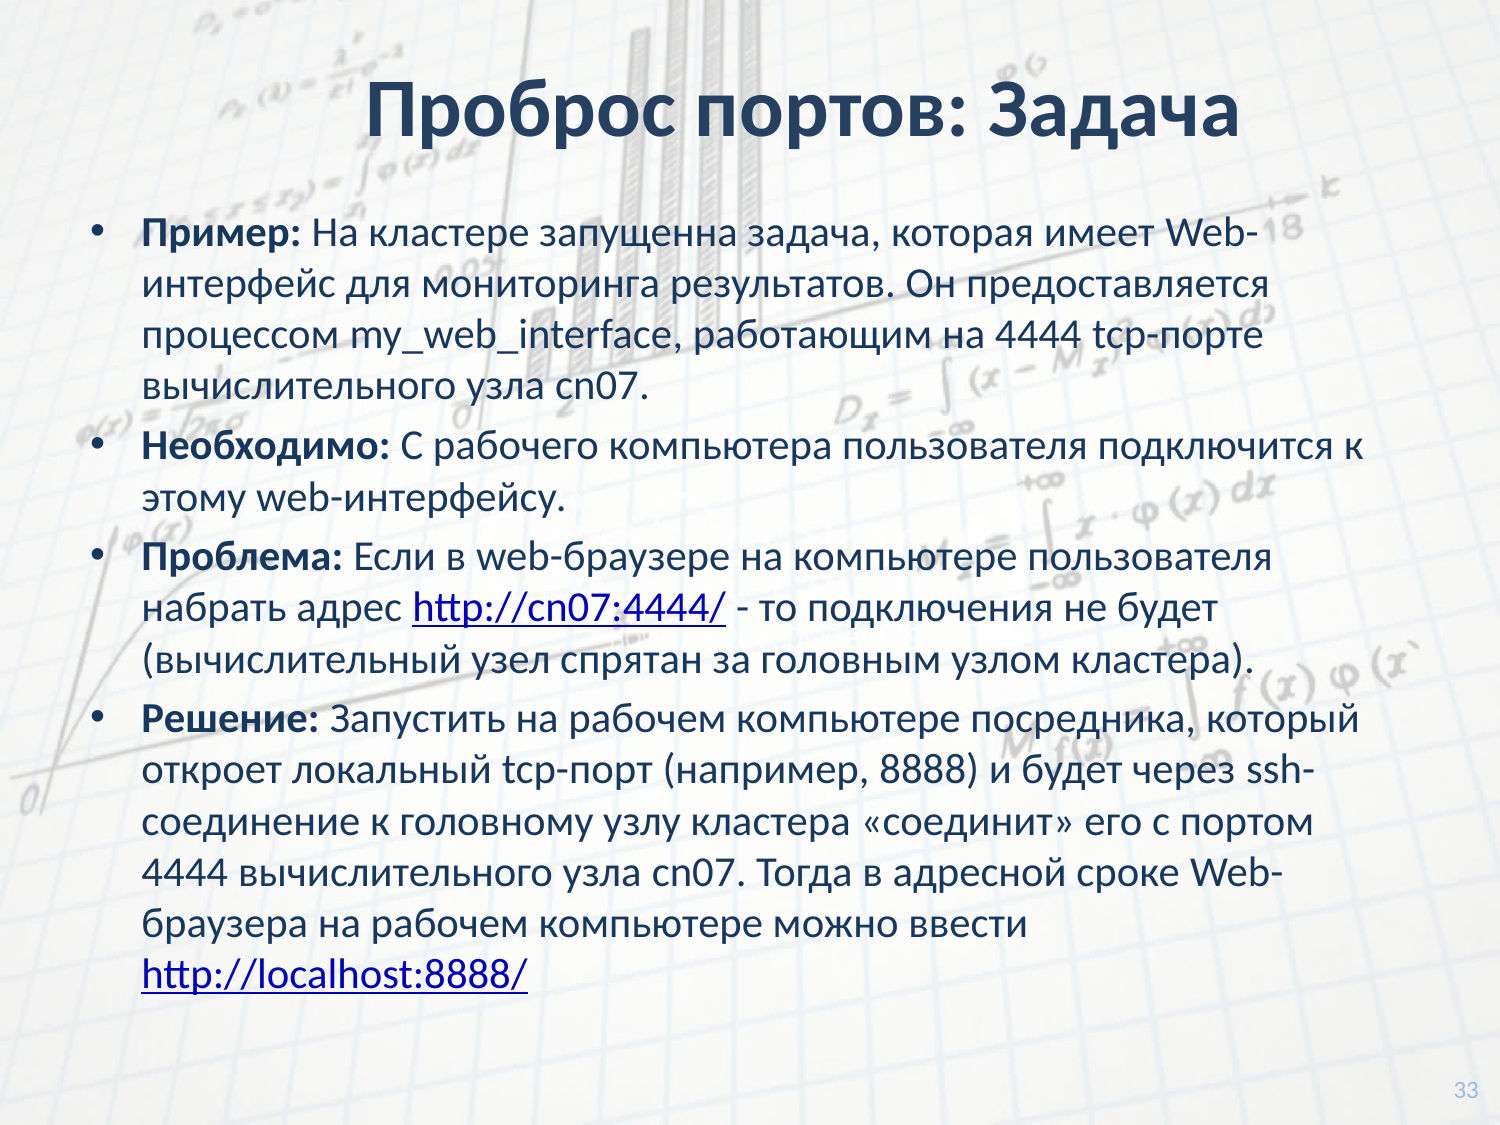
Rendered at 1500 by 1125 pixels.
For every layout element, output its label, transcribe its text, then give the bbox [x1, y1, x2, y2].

picture [0, 0, 1500, 1125]
title Проброс портов: Задача [183, 45, 1425, 161]
slide_number 33 [1364, 1058, 1495, 1119]
list Пример: На кластере запущенна задача, которая имеет Web-интерфейс для мониторинга результатов. Он предоставляется процессом my_web_interface, работающим на 4444 tcp-порте вычислительного узла cn07. Необходимо: C рабочего компьютера пользователя подключится к этому web-интерфейсу. Проблема: Если в web-браузере на компьютере пользователя набрать адрес http://cn07:4444/ - то подключения не будет (вычислительный узел спрятан за головным узлом кластера). Решение: Запустить на рабочем компьютере посредника, который откроет локальный tcp-порт (например, 8888) и будет через ssh-соединение к головному узлу кластера «соединит» его с портом 4444 вычислительного узла cn07. Тогда в адресной сроке Web-браузера на рабочем компьютере можно ввести http://localhost:8888/ [75, 196, 1425, 1005]
